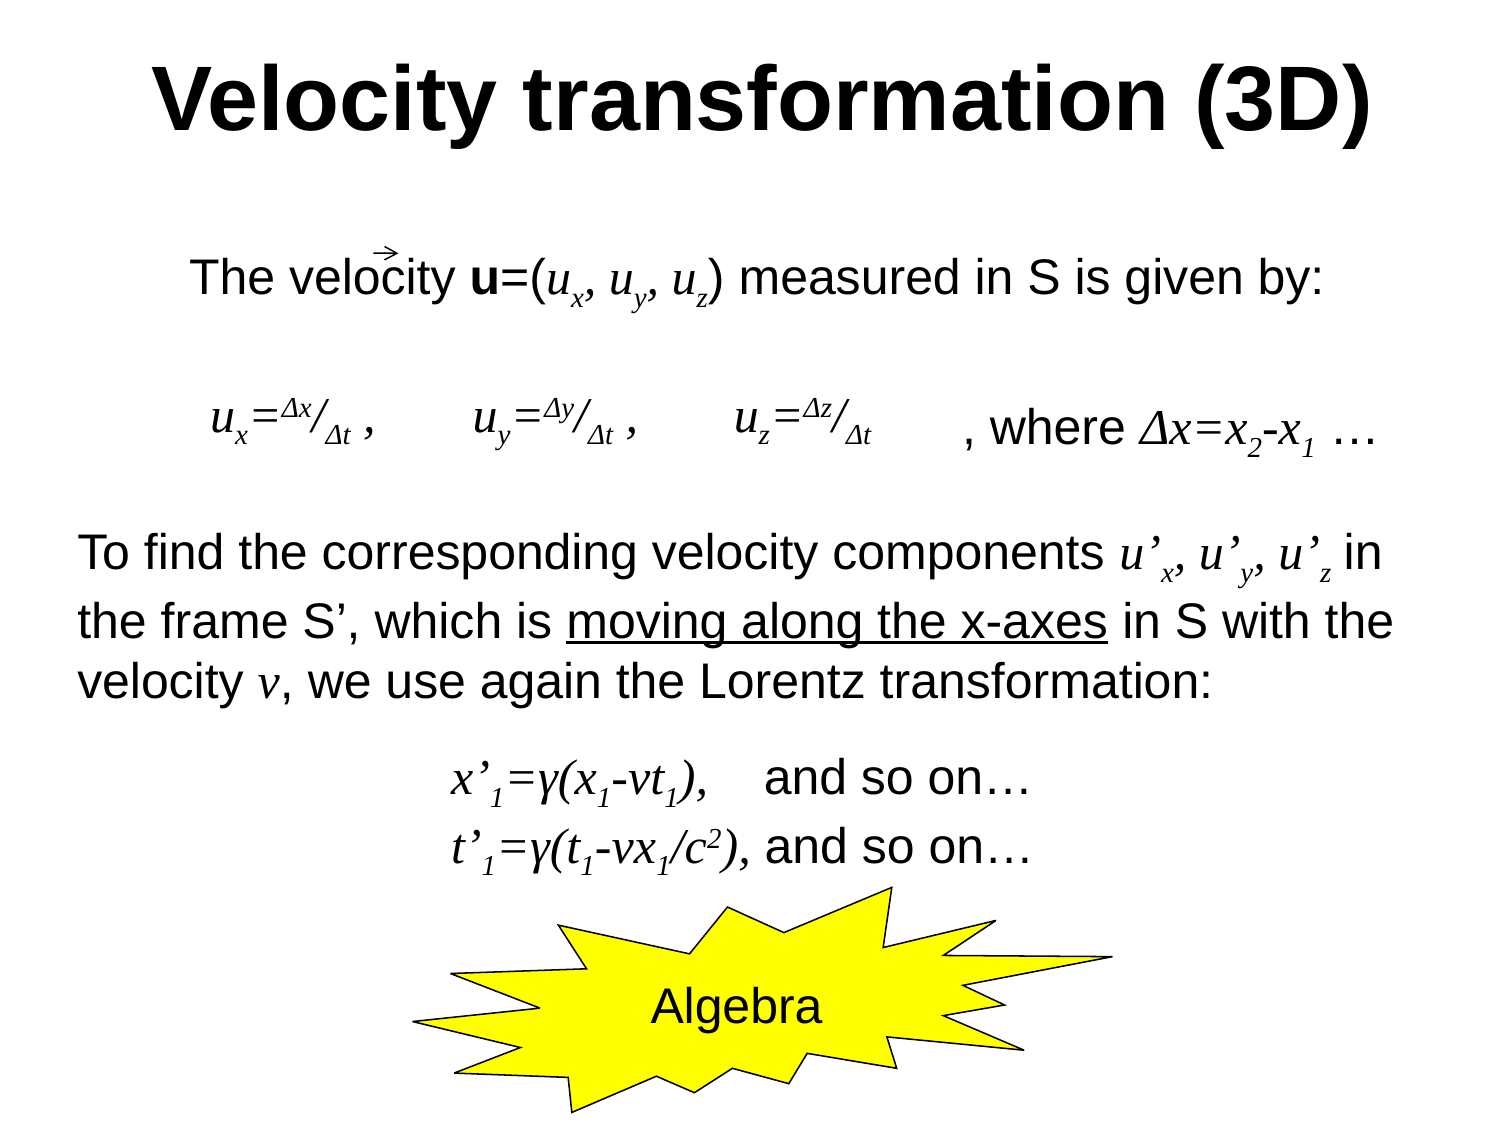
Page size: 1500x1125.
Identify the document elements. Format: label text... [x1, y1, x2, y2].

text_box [62, 512, 1438, 893]
text_box The velocity u=(ux, uy, uz) measured in S is given by: [174, 237, 1340, 321]
title Velocity transformation (3D) [87, 0, 1438, 188]
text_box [174, 374, 905, 461]
text_box Algebra [412, 902, 1113, 1113]
text_box , where Δx=x2-x1 … [947, 387, 1409, 471]
